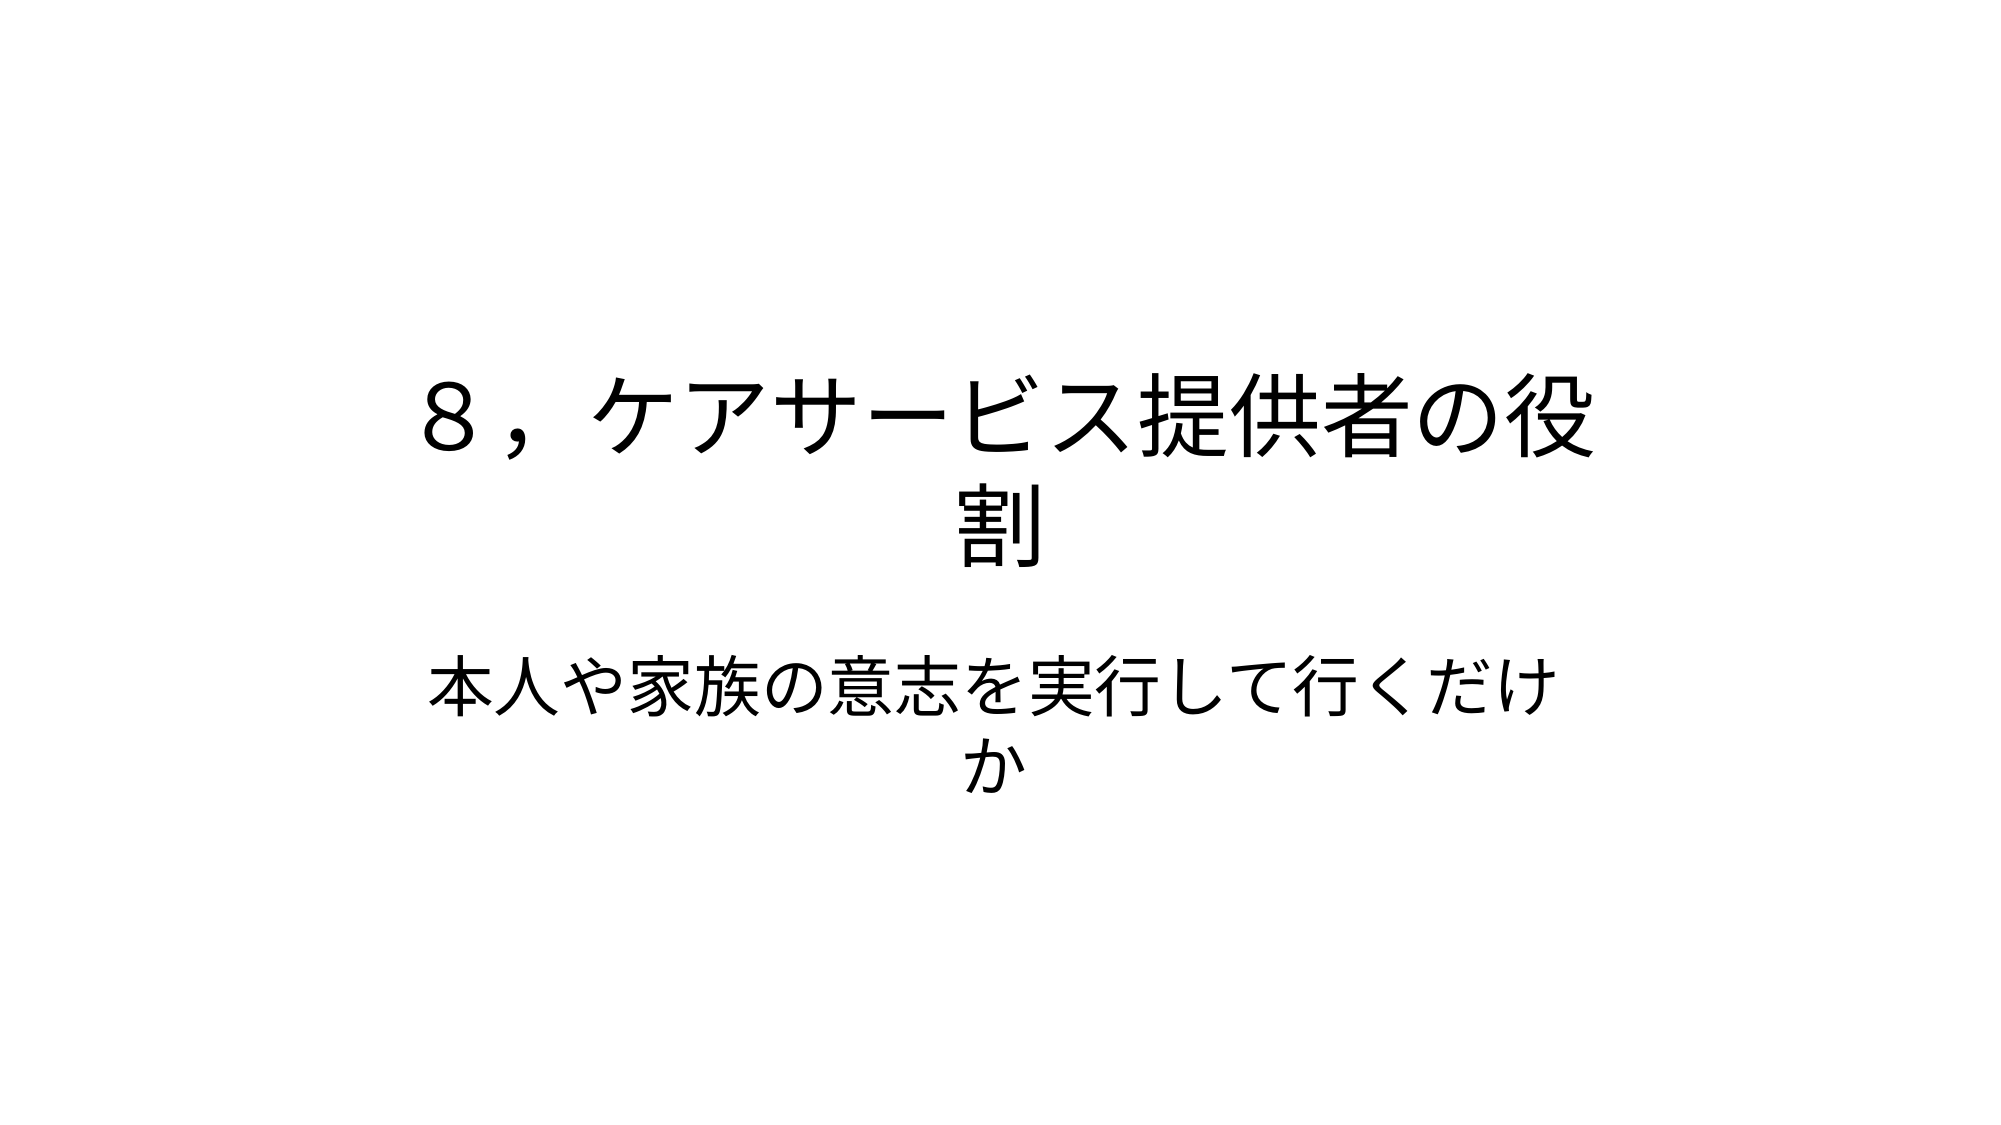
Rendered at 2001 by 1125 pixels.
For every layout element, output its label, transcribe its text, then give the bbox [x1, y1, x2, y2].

title ８，ケアサービス提供者の役割 [362, 374, 1638, 564]
subtitle 本人や家族の意志を実行して行くだけか [399, 637, 1588, 926]
